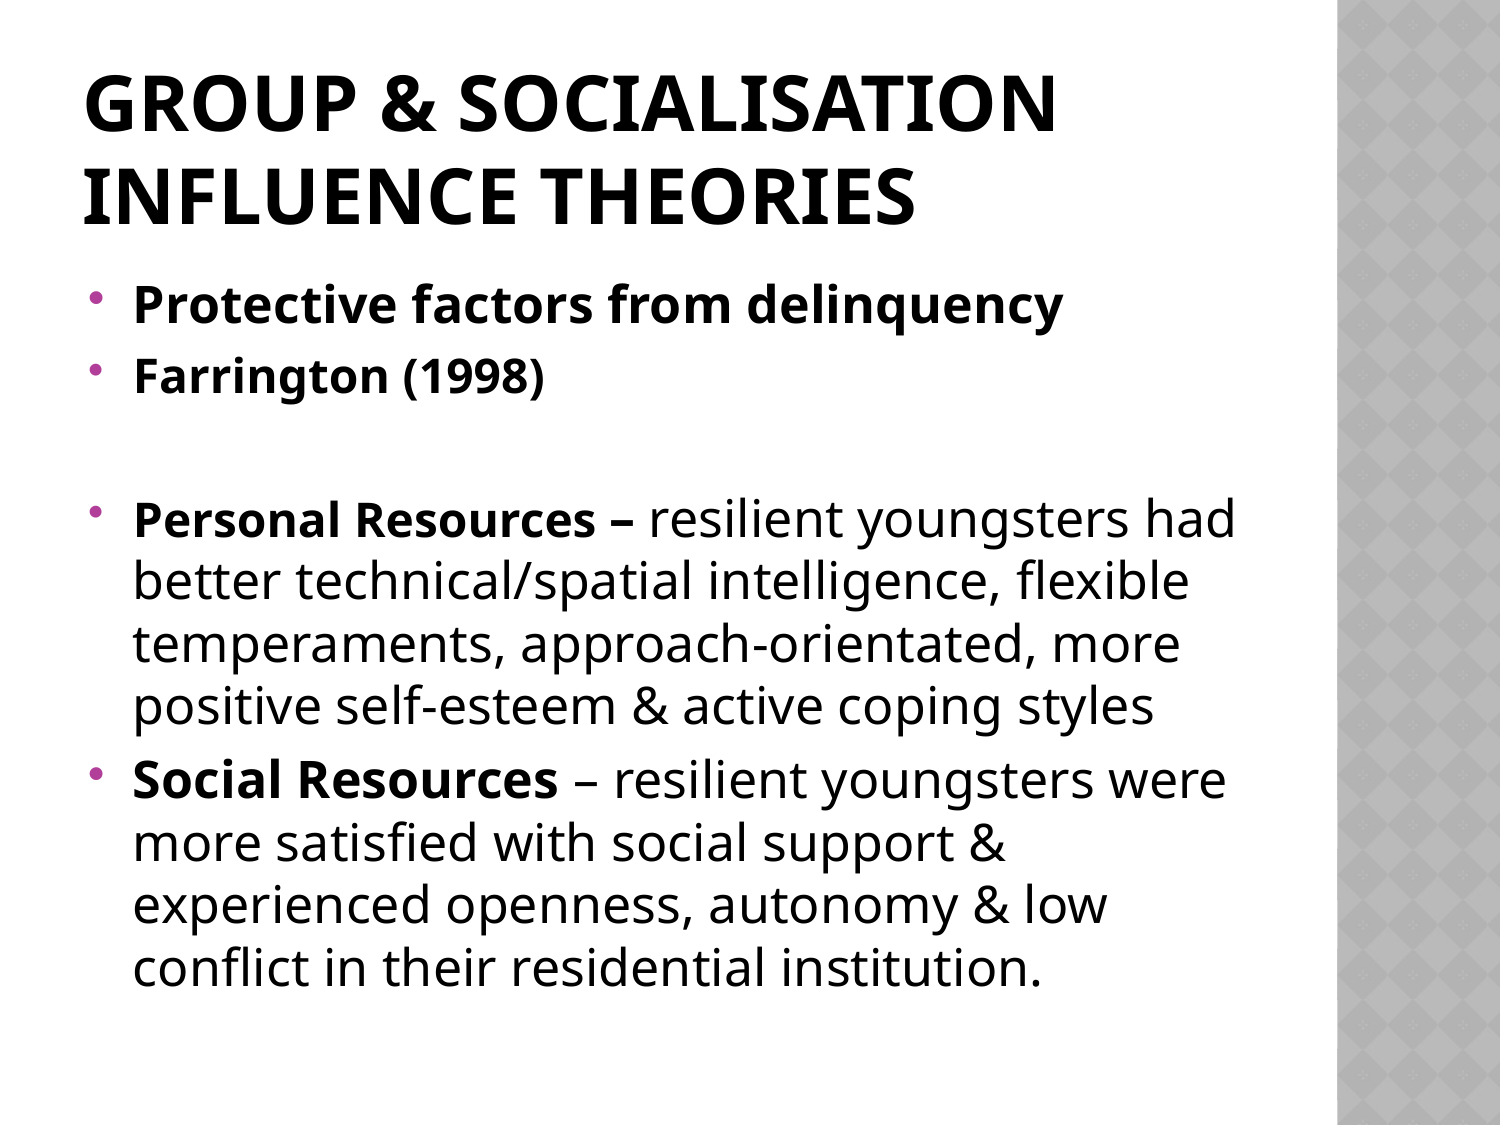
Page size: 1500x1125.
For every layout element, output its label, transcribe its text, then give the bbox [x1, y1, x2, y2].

title Group & Socialisation Influence Theories [75, 52, 1263, 240]
list Protective factors from delinquency Farrington (1998) Personal Resources – resilient youngsters had better technical/spatial intelligence, flexible temperaments, approach-orientated, more positive self-esteem & active coping styles Social Resources – resilient youngsters were more satisfied with social support & experienced openness, autonomy & low conflict in their residential institution. [75, 264, 1263, 1059]
